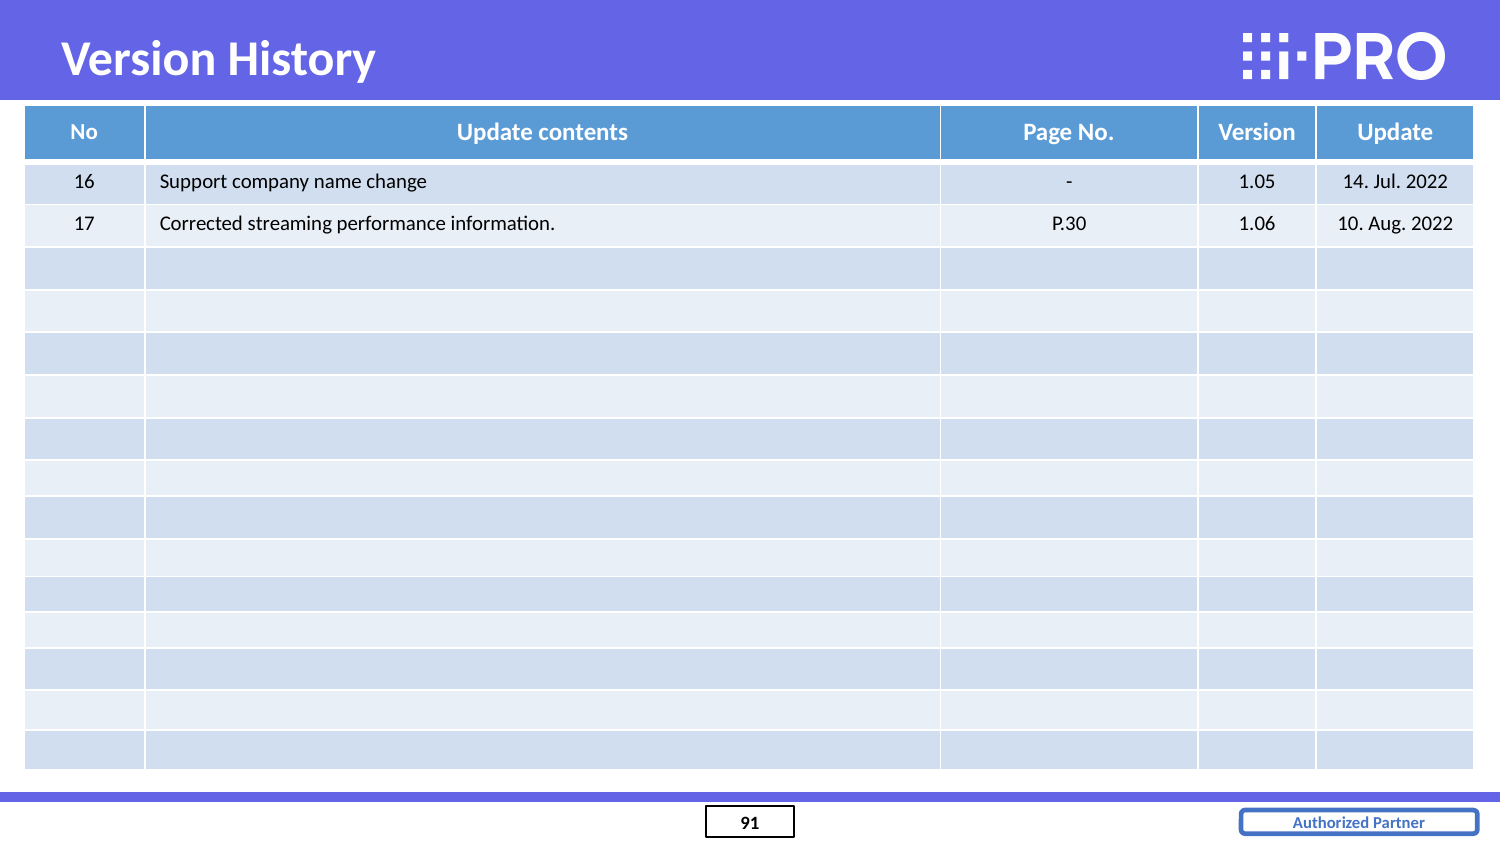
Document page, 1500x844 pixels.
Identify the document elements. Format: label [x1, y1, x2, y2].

table_cell [1199, 291, 1315, 331]
table_header [1317, 106, 1473, 159]
table_cell [1199, 376, 1315, 417]
table_cell [1199, 613, 1315, 647]
table_cell [1317, 291, 1473, 331]
table_cell [1199, 165, 1315, 204]
table_cell [941, 205, 1197, 246]
table_cell [1317, 165, 1473, 204]
table_cell [941, 165, 1197, 204]
table_cell [1317, 649, 1473, 689]
table_cell [1317, 540, 1473, 576]
text_box [46, 11, 1435, 99]
table_cell [941, 461, 1197, 495]
table_cell [941, 376, 1197, 417]
table_cell [1199, 691, 1315, 729]
table_header [146, 106, 940, 159]
table_cell [941, 731, 1197, 769]
table_cell [1199, 461, 1315, 495]
table_cell [146, 731, 940, 769]
table_cell [941, 333, 1197, 374]
table_cell [146, 205, 940, 246]
table_cell [146, 691, 940, 729]
table_cell [941, 291, 1197, 331]
table_cell [941, 577, 1197, 611]
table_cell [1317, 731, 1473, 769]
table_cell [146, 419, 940, 459]
table_cell [941, 540, 1197, 576]
table_cell [25, 205, 144, 246]
table_cell [146, 461, 940, 495]
table_cell [25, 691, 144, 729]
table_cell [1199, 649, 1315, 689]
table_cell [146, 291, 940, 331]
table_cell [1317, 613, 1473, 647]
table_cell [1317, 497, 1473, 538]
table_cell [941, 497, 1197, 538]
table_cell [1199, 248, 1315, 289]
table_cell [941, 248, 1197, 289]
table_header [941, 106, 1197, 159]
table_cell [1317, 376, 1473, 417]
table_cell [25, 291, 144, 331]
table_cell [25, 613, 144, 647]
table_cell [941, 691, 1197, 729]
table_cell [25, 577, 144, 611]
table_cell [1199, 205, 1315, 246]
table_cell [146, 577, 940, 611]
table_cell [25, 731, 144, 769]
picture [1435, 32, 1445, 80]
table_cell [1317, 691, 1473, 729]
table_cell [146, 649, 940, 689]
table_cell [25, 248, 144, 289]
table_cell [1317, 333, 1473, 374]
table_cell [25, 165, 144, 204]
table_cell [25, 333, 144, 374]
table_cell [146, 540, 940, 576]
table_cell [1199, 497, 1315, 538]
table_cell [1317, 419, 1473, 459]
table_cell [1317, 461, 1473, 495]
table_cell [941, 649, 1197, 689]
table_cell [1317, 205, 1473, 246]
table_cell [941, 419, 1197, 459]
table_cell [1199, 419, 1315, 459]
table_cell [25, 497, 144, 538]
table_cell [25, 540, 144, 576]
table_cell [146, 613, 940, 647]
table_cell [1199, 577, 1315, 611]
table_cell [146, 497, 940, 538]
table_cell [146, 376, 940, 417]
table_cell [1317, 248, 1473, 289]
table_cell [25, 649, 144, 689]
table_header [25, 106, 144, 159]
table_cell [146, 165, 940, 204]
table_cell [25, 419, 144, 459]
table_cell [146, 248, 940, 289]
table_cell [25, 376, 144, 417]
table_header [1199, 106, 1315, 159]
table_cell [1199, 333, 1315, 374]
table_cell [146, 333, 940, 374]
table_cell [1199, 540, 1315, 576]
table_cell [1199, 731, 1315, 769]
table_cell [25, 461, 144, 495]
table_cell [941, 613, 1197, 647]
table_cell [1317, 577, 1473, 611]
